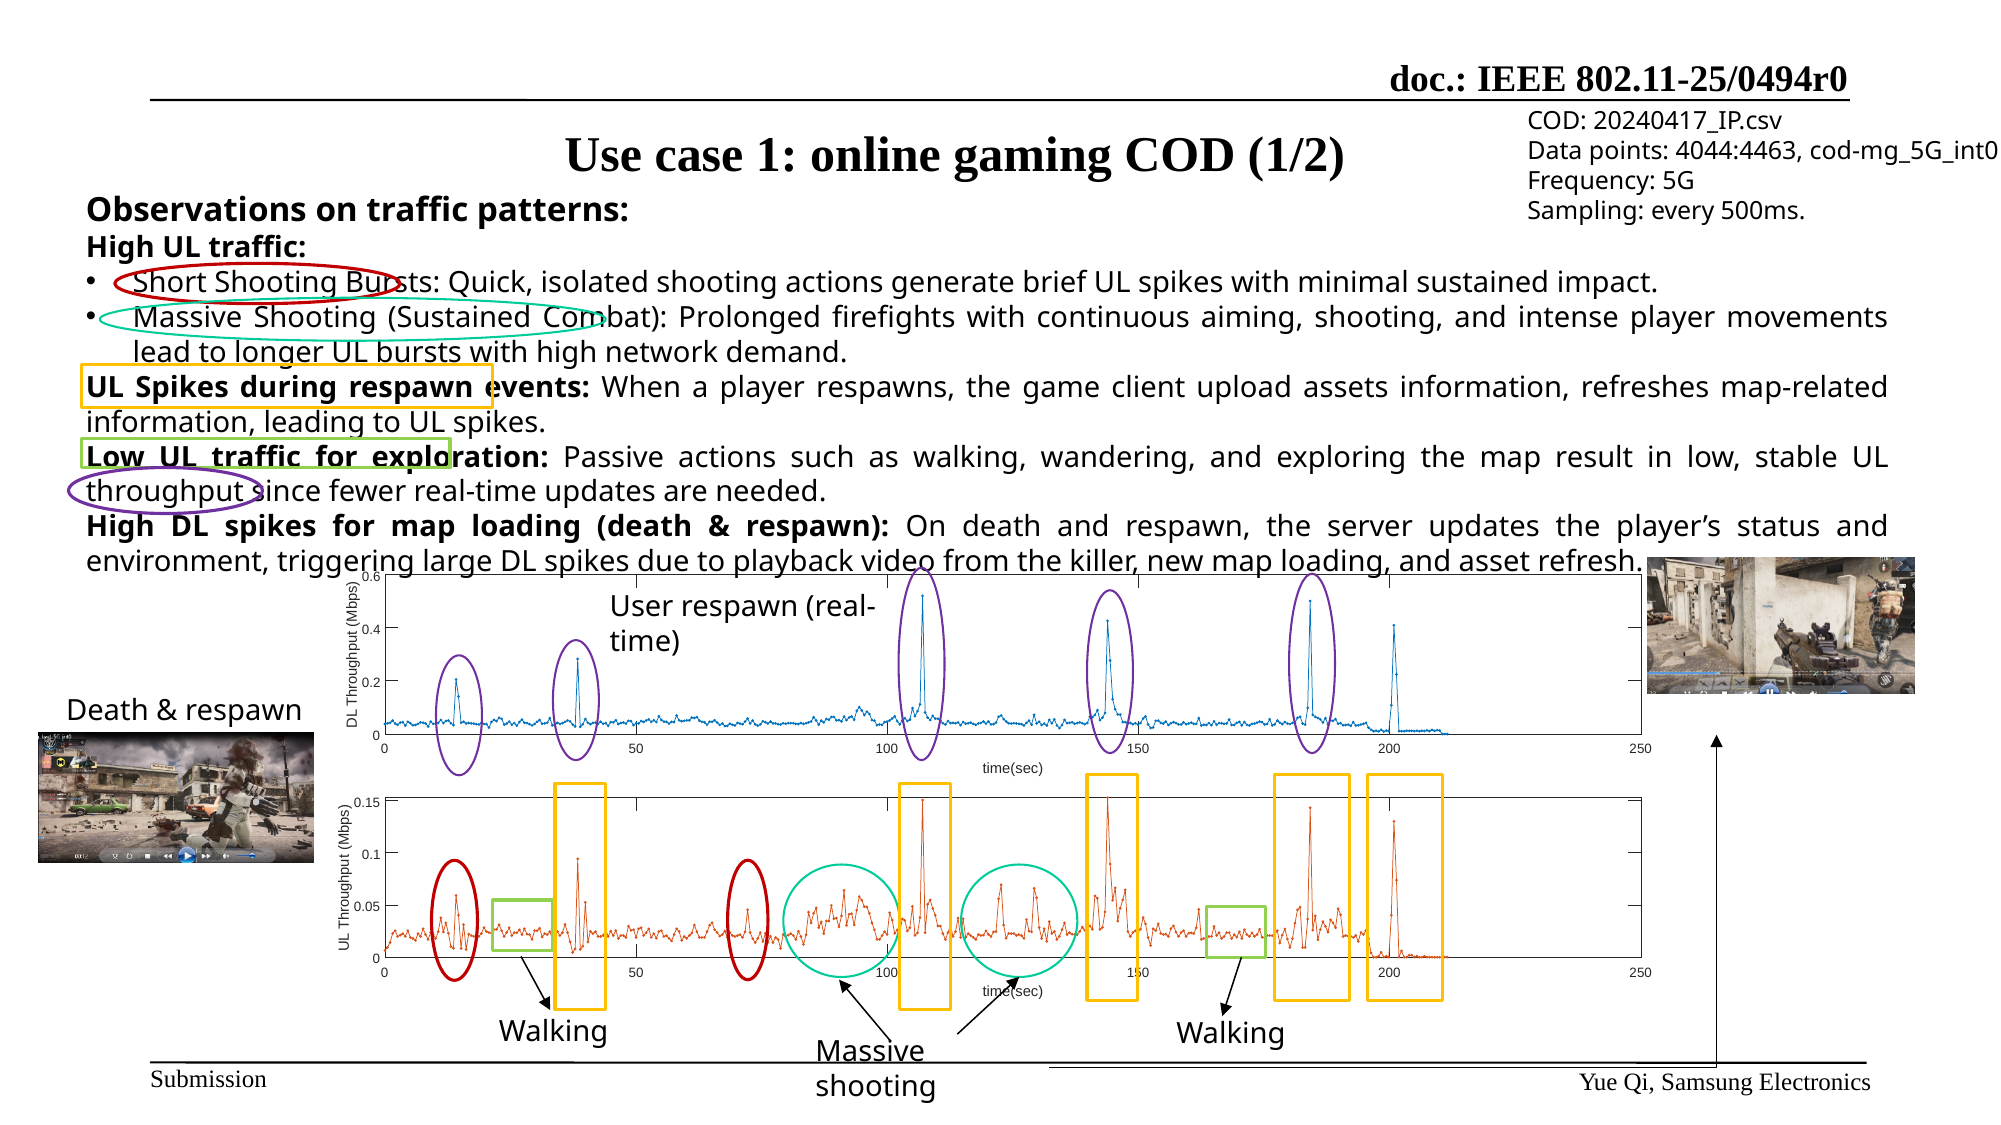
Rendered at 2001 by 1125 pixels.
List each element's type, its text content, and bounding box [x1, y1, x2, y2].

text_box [1048, 734, 1717, 1051]
text_box Massive shooting [800, 1025, 1049, 1110]
title Use case 1: online gaming COD (1/2) [38, 114, 1512, 189]
text_box Death & respawn [51, 684, 170, 730]
text_box Observations on traffic patterns: High UL traffic: Short Shooting Bursts: Quick, isolated shooting actions generate brief UL spikes with minimal sustained impact. Massive Shooting (Sustained Combat): Prolonged firefights with continuous aiming, shooting, and intense player movements lead to longer UL bursts with high network demand. UL Spikes during respawn events: When a player respawns, the game client upload assets information, refreshes map-related information, leading to UL spikes. Low UL traffic for exploration: Passive actions such as walking, wandering, and exploring the map result in low, stable UL throughput since fewer real-time updates are needed. High DL spikes for map loading (death & respawn): On death and respawn, the server updates the player’s status and environment, triggering large DL spikes due to playback video from the killer, new map loading, and asset refresh. [71, 180, 1905, 586]
text_box [114, 263, 401, 302]
text_box [68, 467, 263, 514]
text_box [520, 956, 551, 1011]
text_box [838, 979, 891, 1042]
text_box COD: 20240417_IP.csv Data points: 4044:4463, cod-mg_5G_int0 Frequency: 5G Sampling: every 500ms. [1512, 97, 2000, 232]
text_box [99, 297, 606, 341]
picture [38, 539, 1916, 1010]
footer Yue Qi, Samsung Electronics [1174, 1065, 1872, 1106]
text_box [956, 976, 1020, 1035]
text_box [81, 438, 451, 468]
text_box Walking [484, 1021, 700, 1055]
text_box [81, 364, 493, 408]
